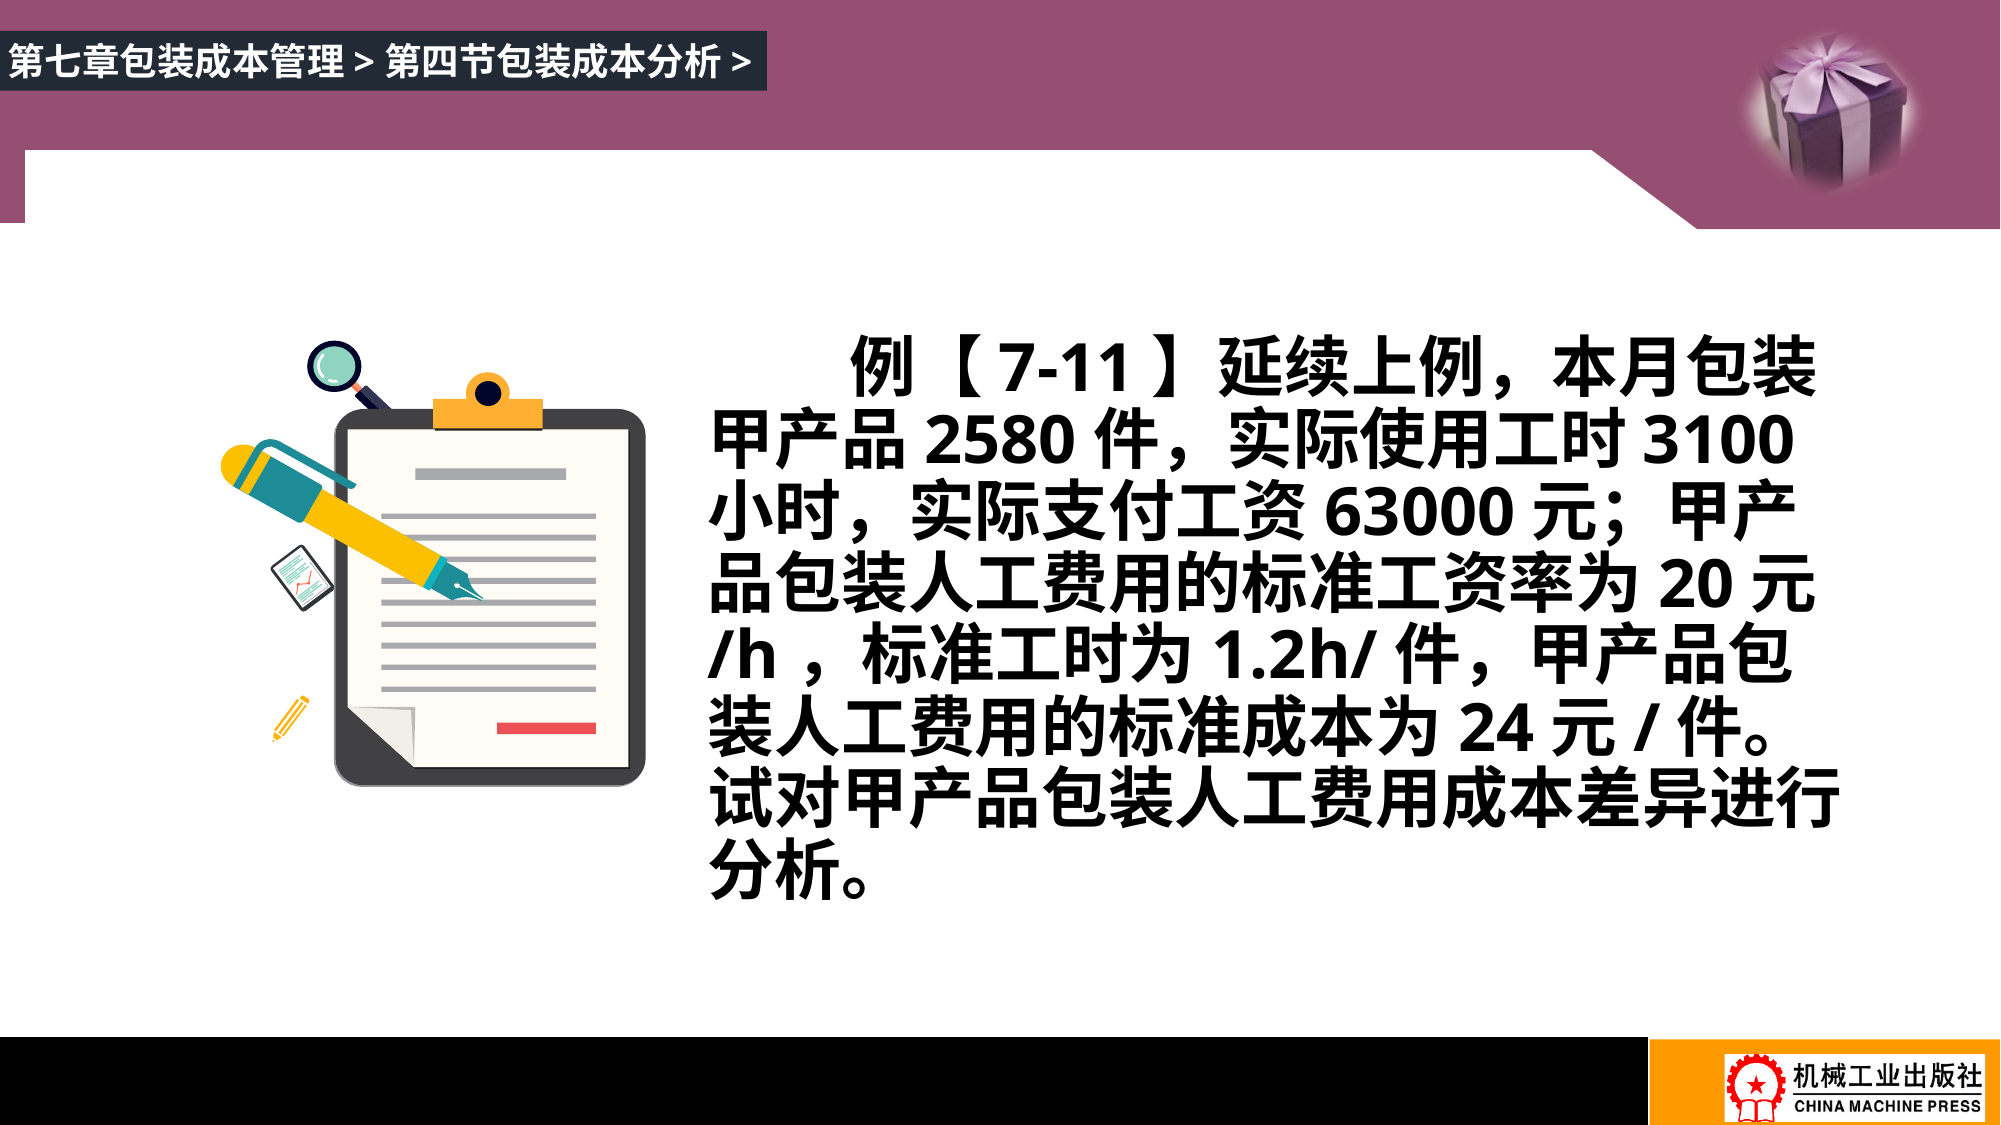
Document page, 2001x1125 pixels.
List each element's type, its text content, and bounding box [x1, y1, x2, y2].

picture [1724, 1054, 1986, 1122]
text_box 第七章包装成本管理>第四节包装成本分析> [0, 30, 767, 91]
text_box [208, 338, 646, 787]
list 例【7-11】延续上例，本月包装甲产品2580件，实际使用工时3100小时，实际支付工资63000元；甲产品包装人工费用的标准工资率为20元/h，标准工时为1.2h/件，甲产品包装人工费用的标准成本为24元/件。试对甲产品包装人工费用成本差异进行分析。 [692, 326, 1863, 990]
picture [1762, 54, 1900, 171]
